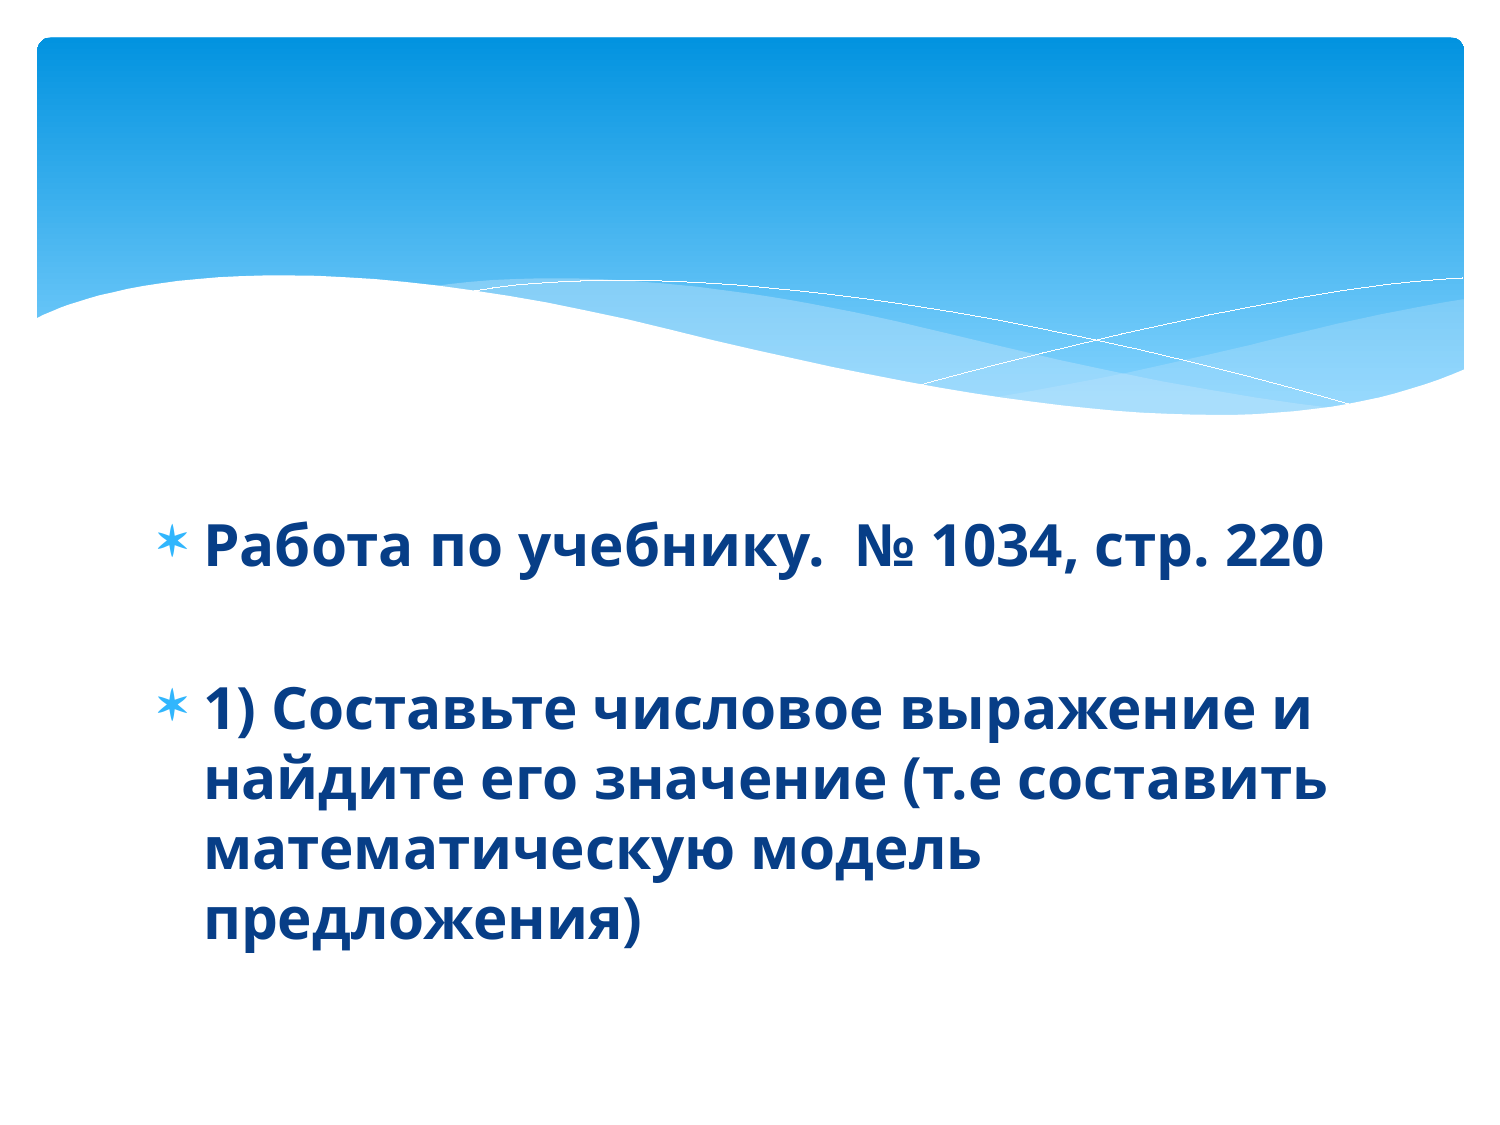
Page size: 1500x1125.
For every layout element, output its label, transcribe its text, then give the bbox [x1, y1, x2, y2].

list Работа по учебнику. № 1034, стр. 220 1) Составьте числовое выражение и найдите его значение (т.е составить математическую модель предложения) [143, 438, 1359, 1005]
